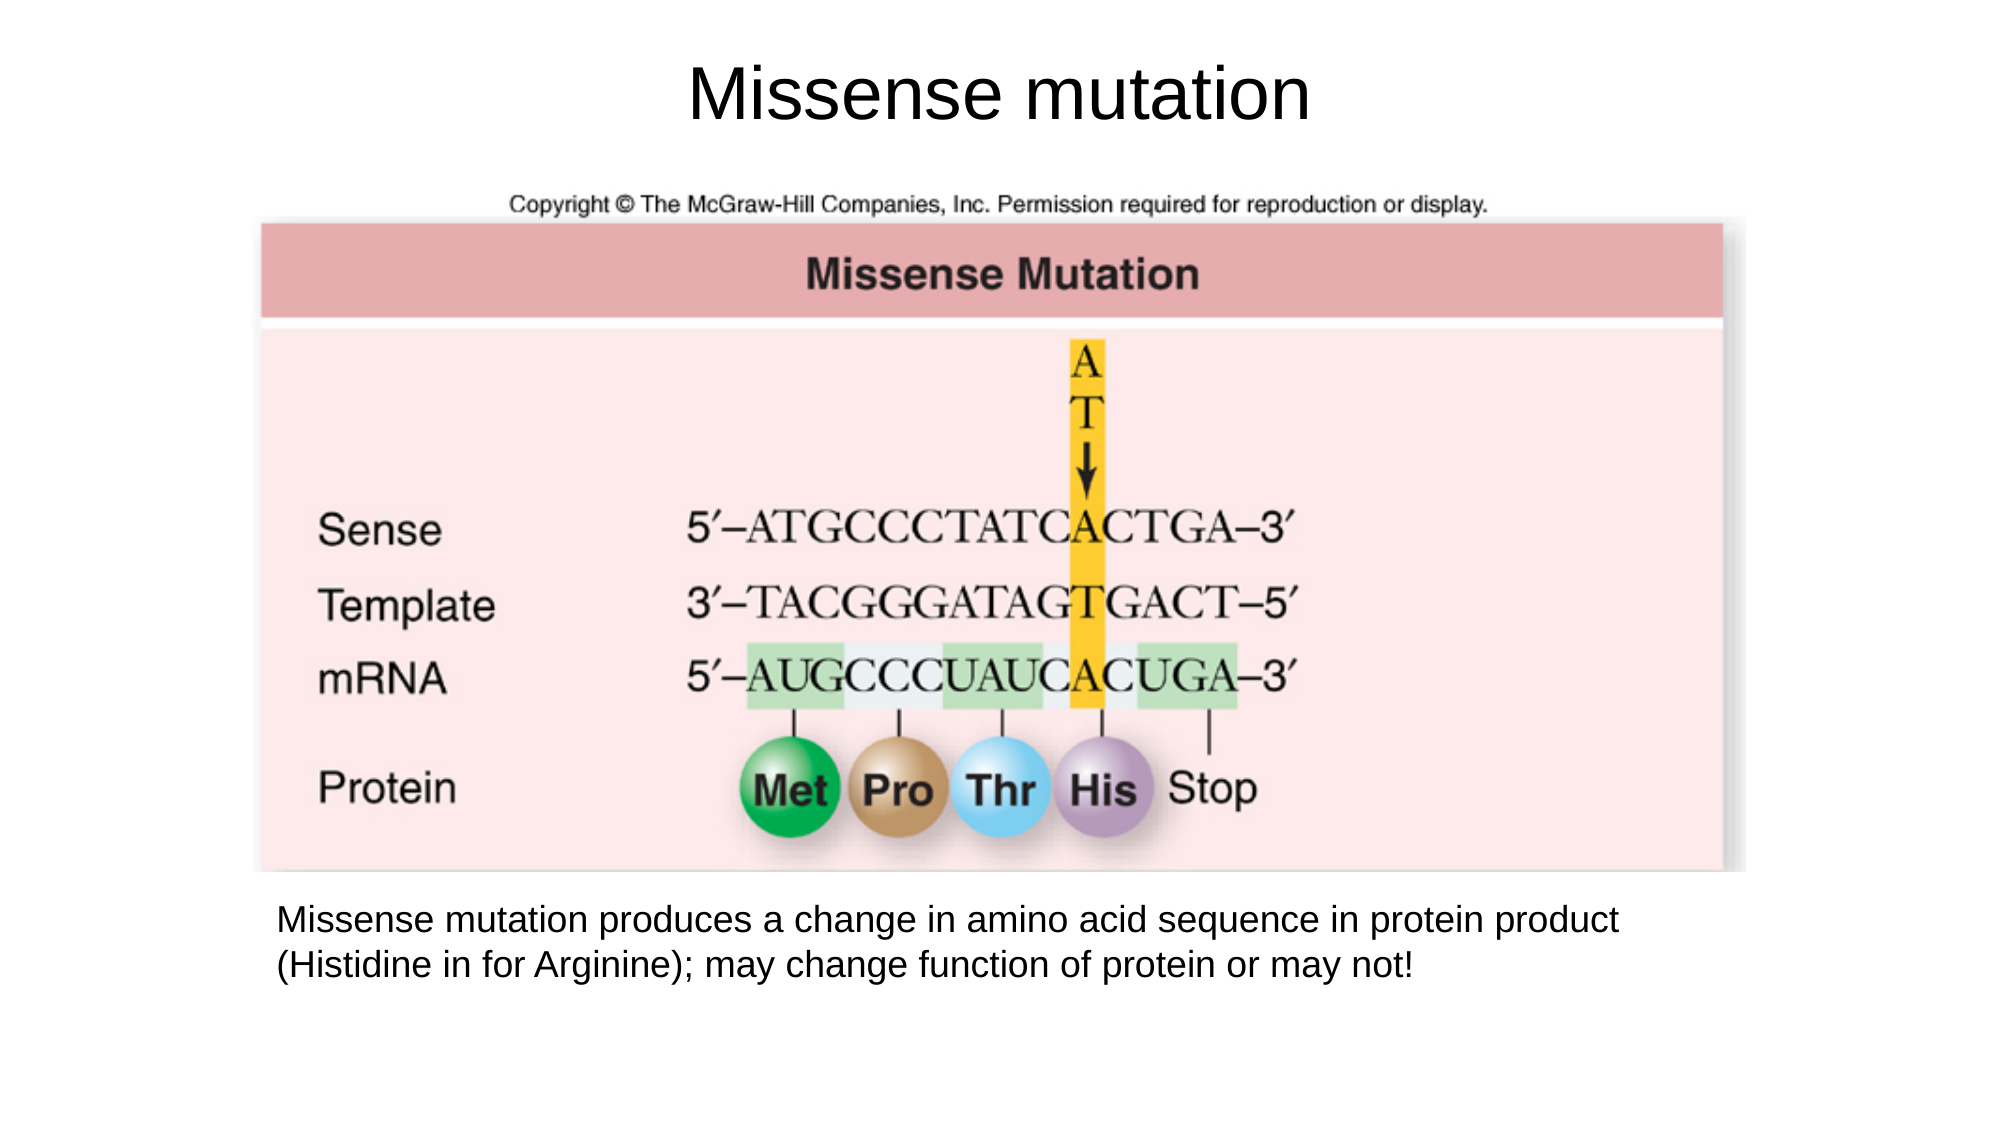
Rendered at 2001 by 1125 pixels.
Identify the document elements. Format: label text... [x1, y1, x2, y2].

text_box Missense mutation produces a change in amino acid sequence in protein product (Histidine in for Arginine); may change function of protein or may not! [261, 887, 1729, 993]
text_box [249, 190, 1750, 872]
title Missense mutation [324, 0, 1675, 184]
